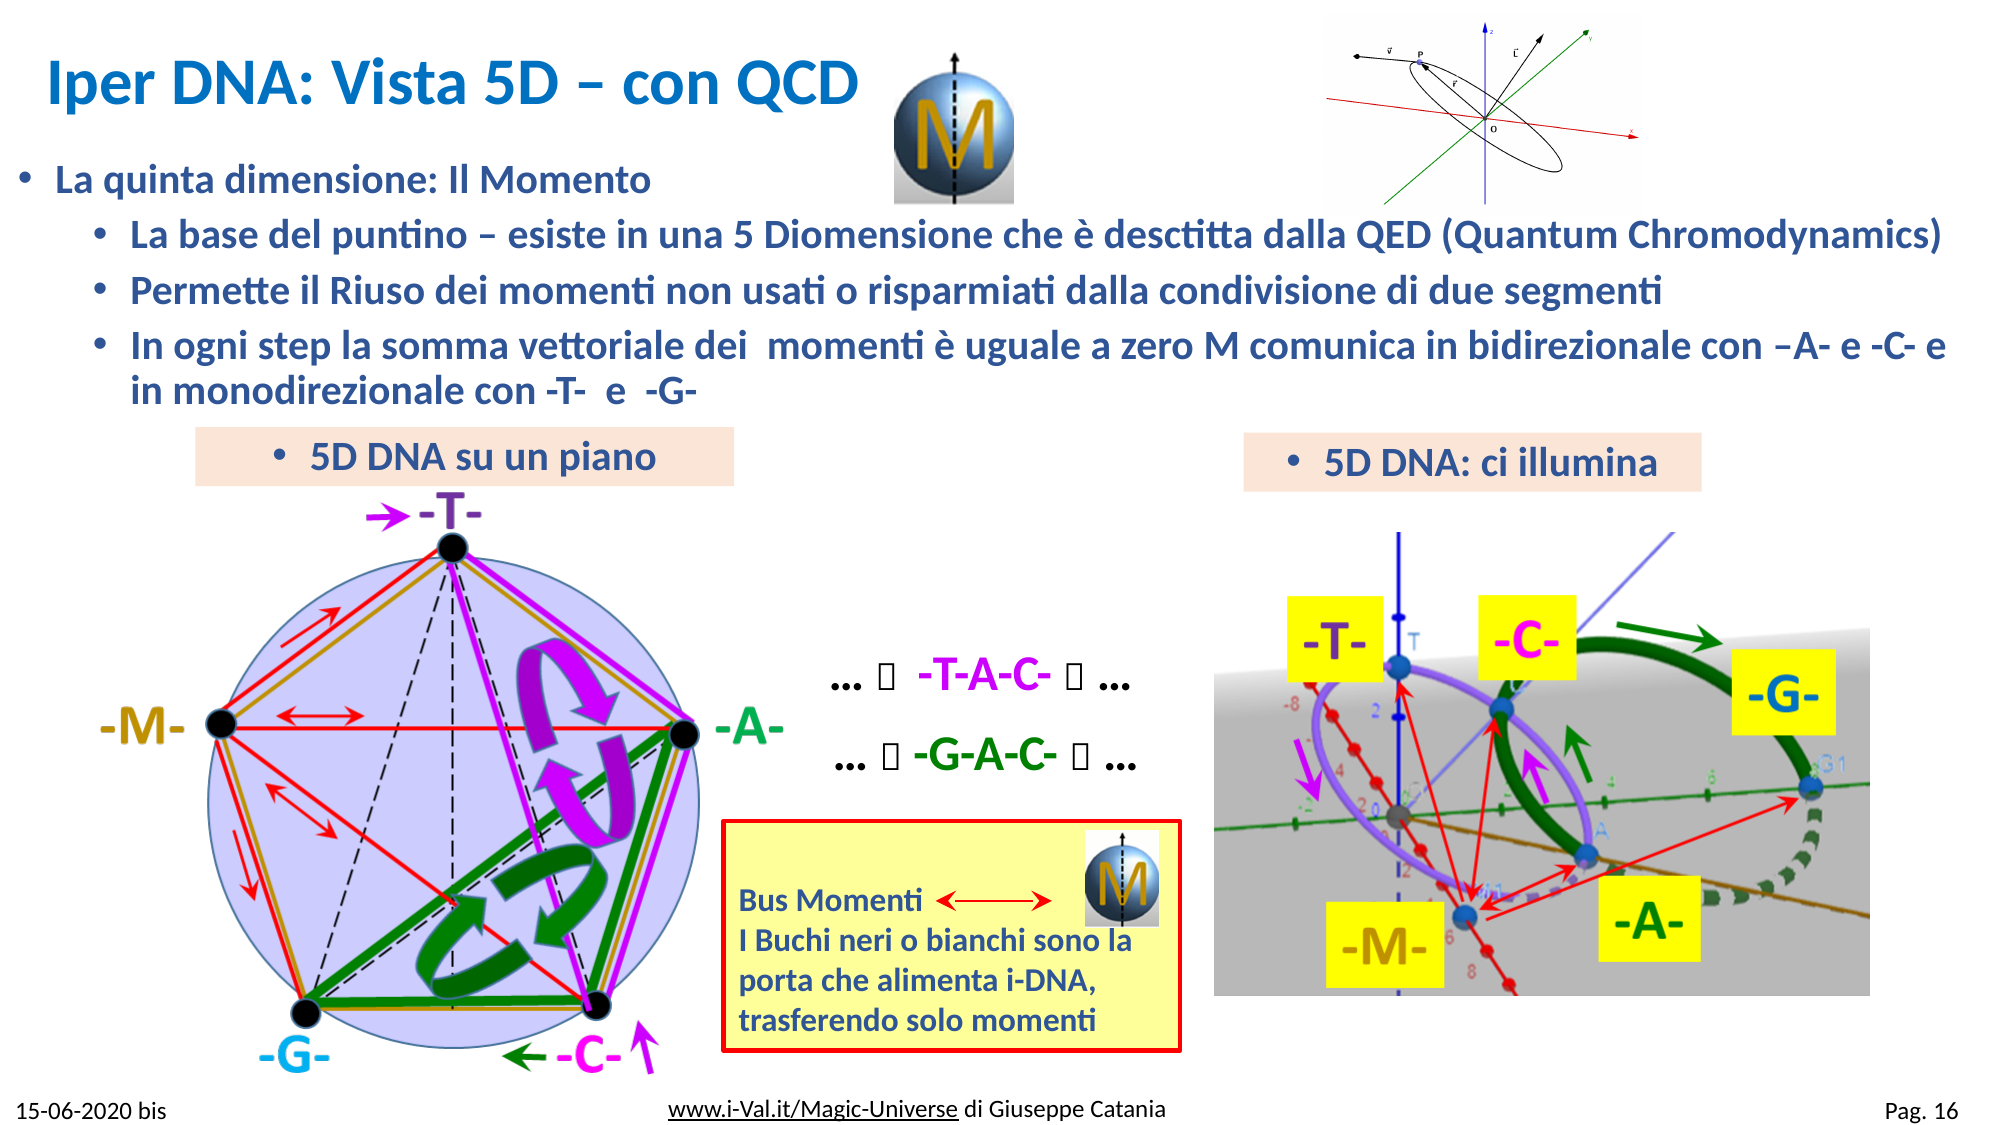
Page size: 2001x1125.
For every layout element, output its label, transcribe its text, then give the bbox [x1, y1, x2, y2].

list La quinta dimensione: Il Momento La base del puntino – esiste in una 5 Diomensione che è desctitta dalla QED (Quantum Chromodynamics) Permette il Riuso dei momenti non usati o risparmiati dalla condivisione di due segmenti In ogni step la somma vettoriale dei momenti è uguale a zero M comunica in bidirezionale con –A- e -C- e in monodirezionale con -T- e -G- [3, 149, 2000, 529]
text_box Iper DNA: Vista 5D – con QCD [31, 30, 891, 126]
picture [1213, 532, 1870, 1016]
picture [63, 457, 821, 1124]
text_box …  -T-A-C-  … [821, 632, 1148, 708]
text_box 5D DNA su un piano [195, 427, 735, 457]
picture [1321, 14, 1643, 215]
picture [894, 48, 1014, 206]
text_box …  -G-A-C-  … [821, 712, 1165, 788]
text_box 5D DNA: ci illumina [1243, 432, 1702, 492]
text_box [723, 820, 1181, 1051]
